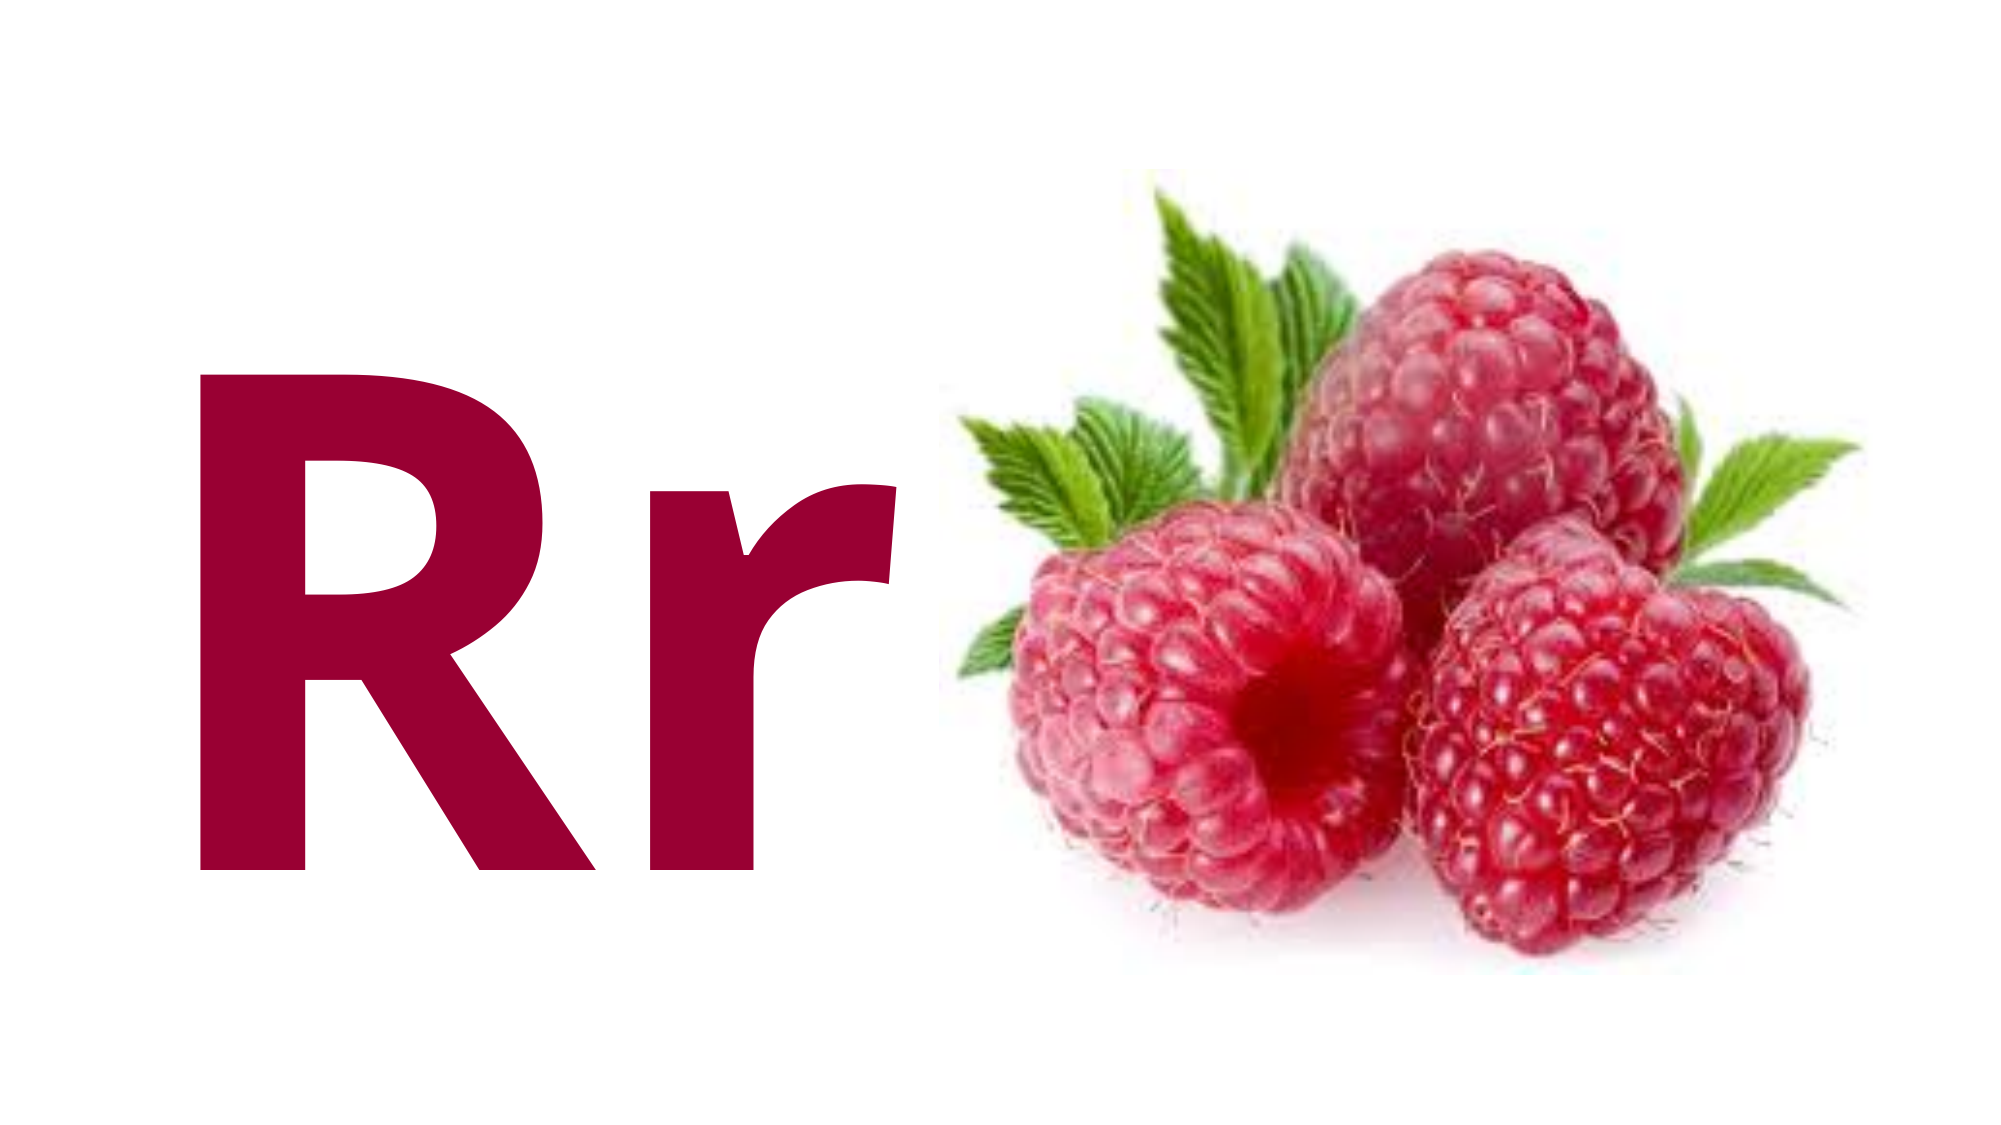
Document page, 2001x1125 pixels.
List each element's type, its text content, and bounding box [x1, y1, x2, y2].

picture [939, 169, 1880, 975]
text_box Rr [123, 169, 1698, 1017]
